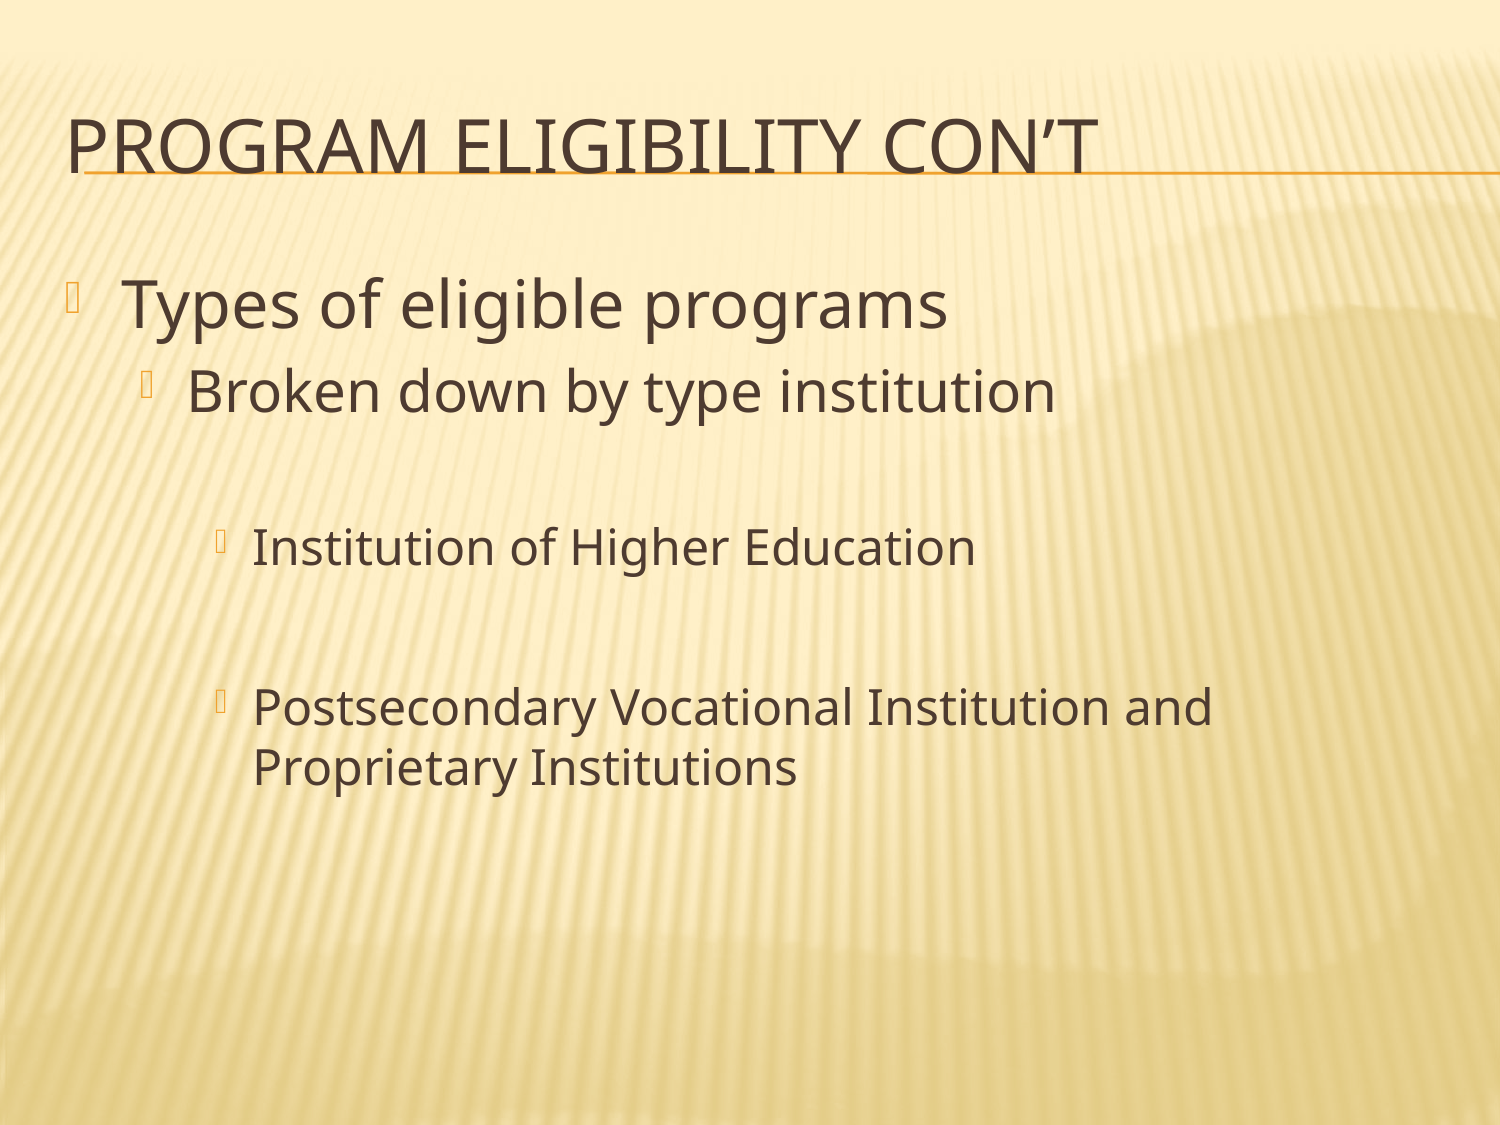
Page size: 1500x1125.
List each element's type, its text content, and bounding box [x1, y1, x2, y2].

title Program Eligibility Con’t [50, 75, 1475, 213]
list Types of eligible programs Broken down by type institution Institution of Higher Education Postsecondary Vocational Institution and Proprietary Institutions [50, 254, 1475, 998]
